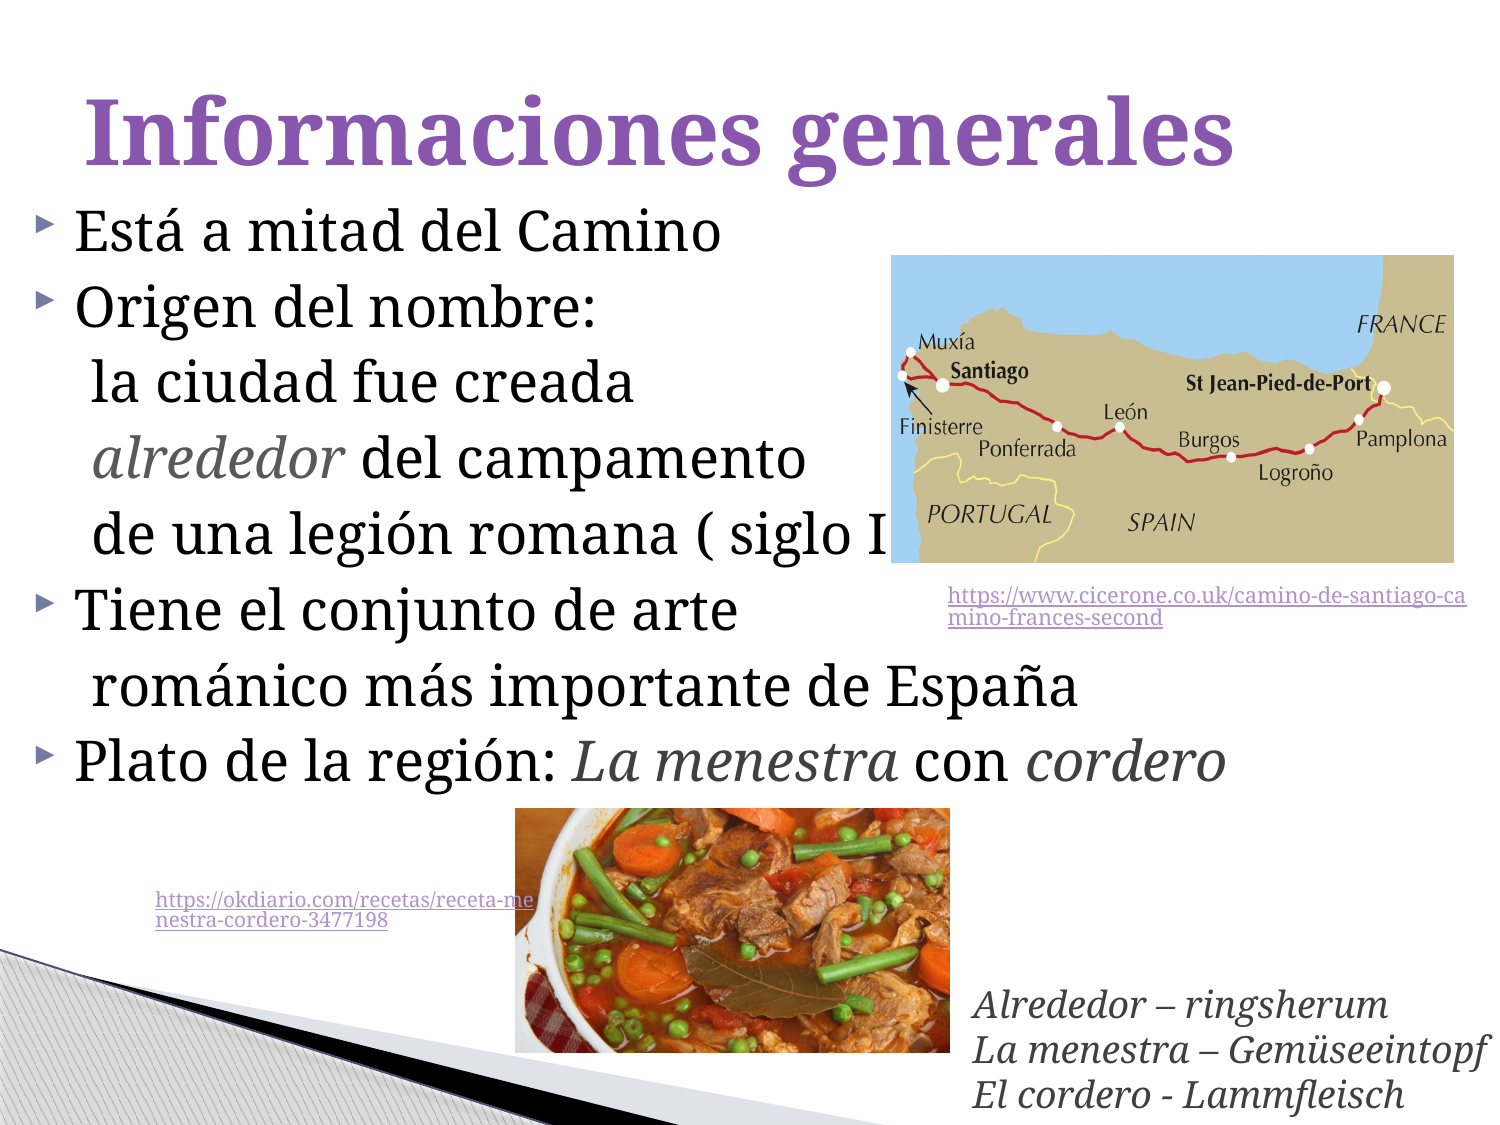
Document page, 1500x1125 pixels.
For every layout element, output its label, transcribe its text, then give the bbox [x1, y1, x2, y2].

title Informaciones generales [70, 35, 1421, 223]
text_box https://www.cicerone.co.uk/camino-de-santiago-camino-frances-second [933, 574, 1500, 619]
picture [515, 808, 950, 1053]
text_box https://okdiario.com/recetas/receta-menestra-cordero-3477198 [140, 878, 509, 922]
picture [891, 255, 1455, 563]
list Está a mitad del Camino Origen del nombre: la ciudad fue creada alrededor del campamento de una legión romana ( siglo I.) Tiene el conjunto de arte románico más importante de España Plato de la región: La menestra con cordero [0, 187, 1350, 930]
text_box Alrededor – ringsherum La menestra – Gemüseeintopf El cordero - Lammfleisch [957, 973, 1500, 1124]
